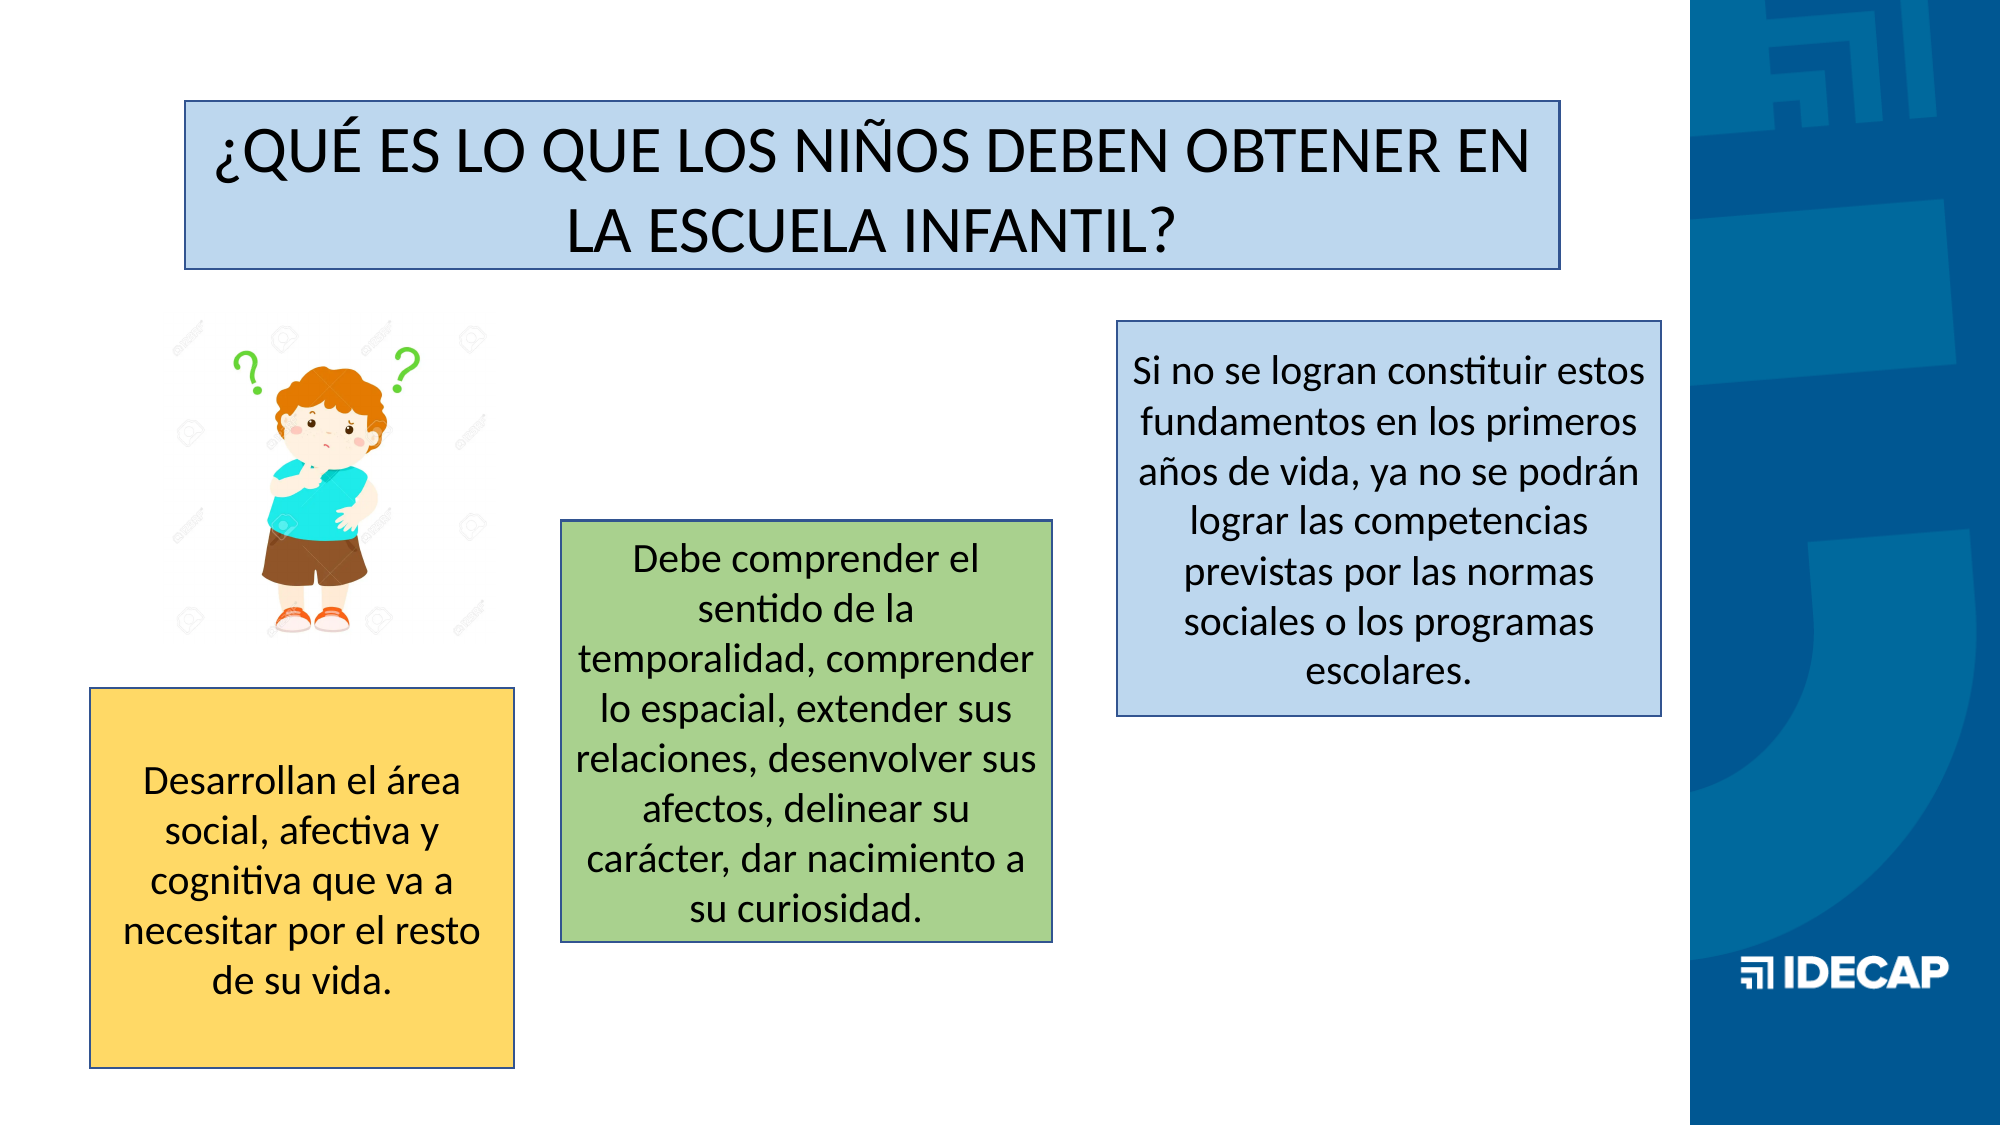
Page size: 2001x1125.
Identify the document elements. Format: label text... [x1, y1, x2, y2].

picture [163, 312, 496, 644]
text_box Desarrollan el área social, afectiva y cognitiva que va a necesitar por el resto de su vida. [89, 687, 515, 1069]
text_box Debe comprender el sentido de la temporalidad, comprender lo espacial, extender sus relaciones, desenvolver sus afectos, delinear su carácter, dar nacimiento a su curiosidad. [560, 519, 1053, 943]
text_box ¿QUÉ ES LO QUE LOS NIÑOS DEBEN OBTENER EN LA ESCUELA INFANTIL? [184, 100, 1561, 270]
picture [1690, 0, 2000, 1125]
text_box Si no se logran constituir estos fundamentos en los primeros años de vida, ya no se podrán lograr las competencias previstas por las normas sociales o los programas escolares. [1116, 320, 1662, 717]
